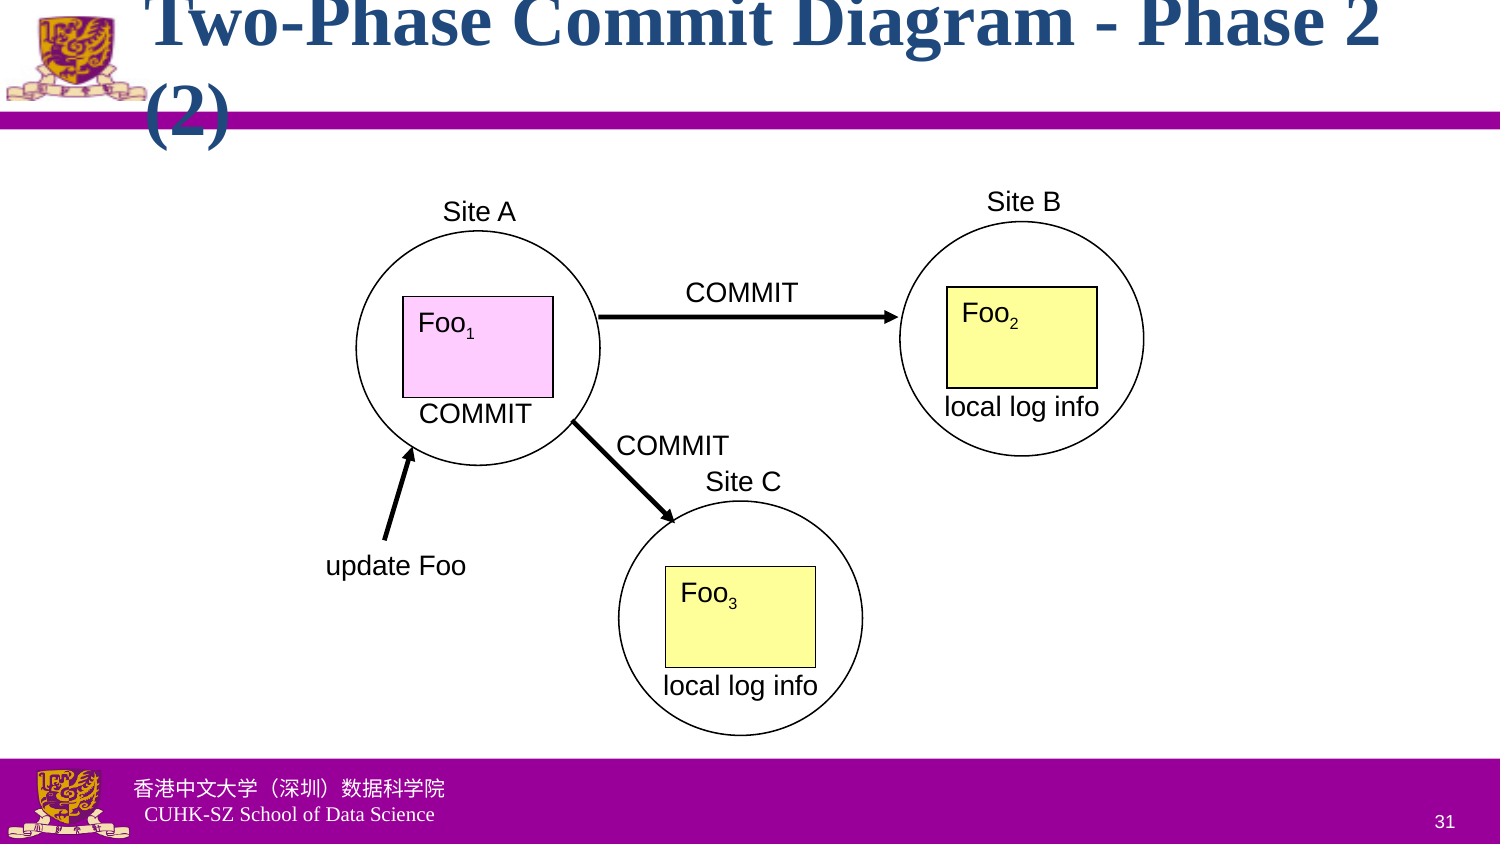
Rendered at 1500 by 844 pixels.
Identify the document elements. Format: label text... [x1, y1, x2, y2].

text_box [899, 176, 1144, 457]
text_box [571, 266, 899, 524]
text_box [355, 185, 601, 466]
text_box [618, 532, 863, 736]
slide_number 31 [1120, 802, 1471, 844]
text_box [646, 380, 1117, 710]
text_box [309, 446, 484, 590]
title Two-Phase Commit Diagram - Phase 2 (2) [128, 17, 1450, 104]
picture [5, 15, 152, 101]
picture [7, 768, 130, 839]
